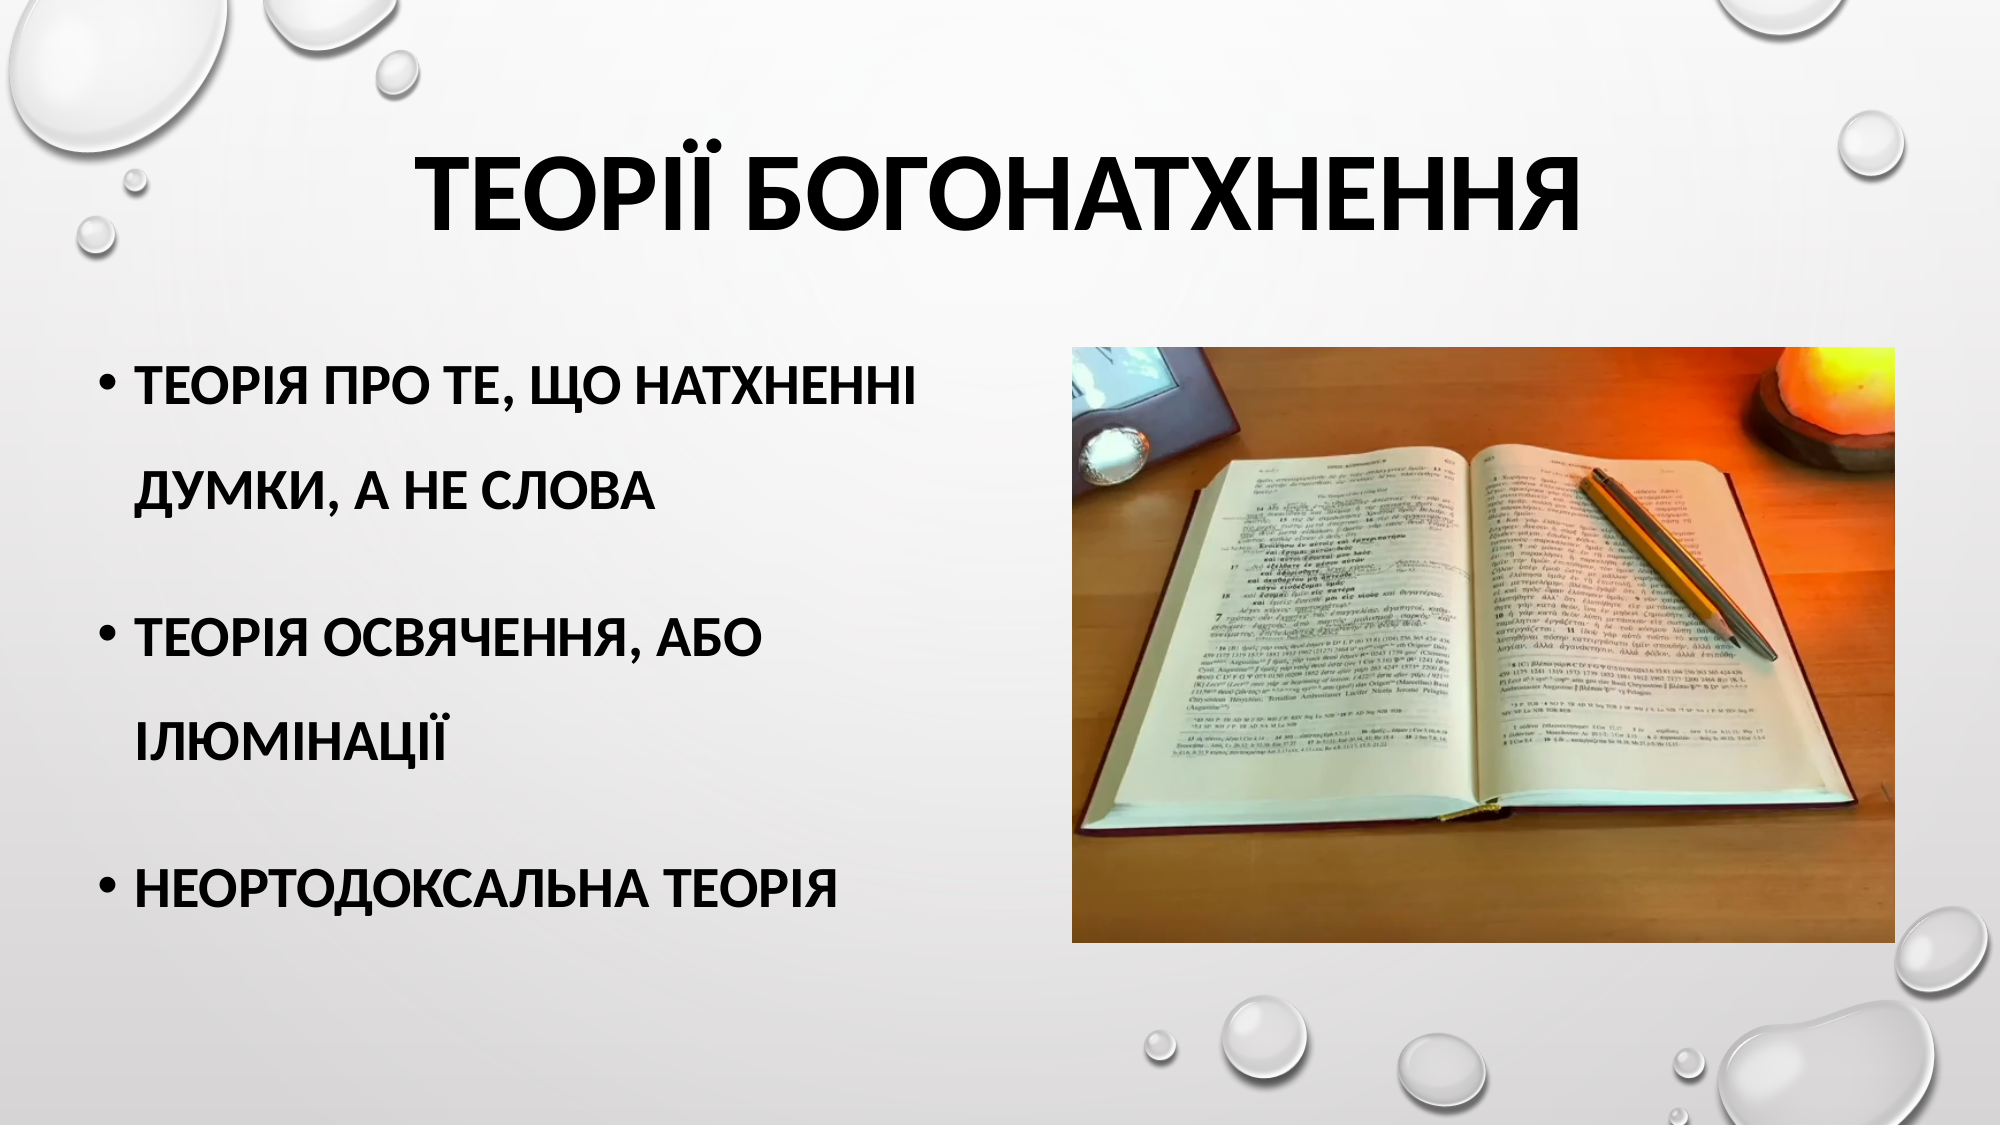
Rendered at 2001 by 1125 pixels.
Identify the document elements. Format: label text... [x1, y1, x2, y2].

picture [0, 0, 2000, 1125]
title Теорії богонатхнення [149, 20, 1851, 283]
list Теорія про те, що натхненні думки, а не слова Теорія освячення, або ілюмінації Неортодоксальна теорія [82, 304, 1049, 1040]
